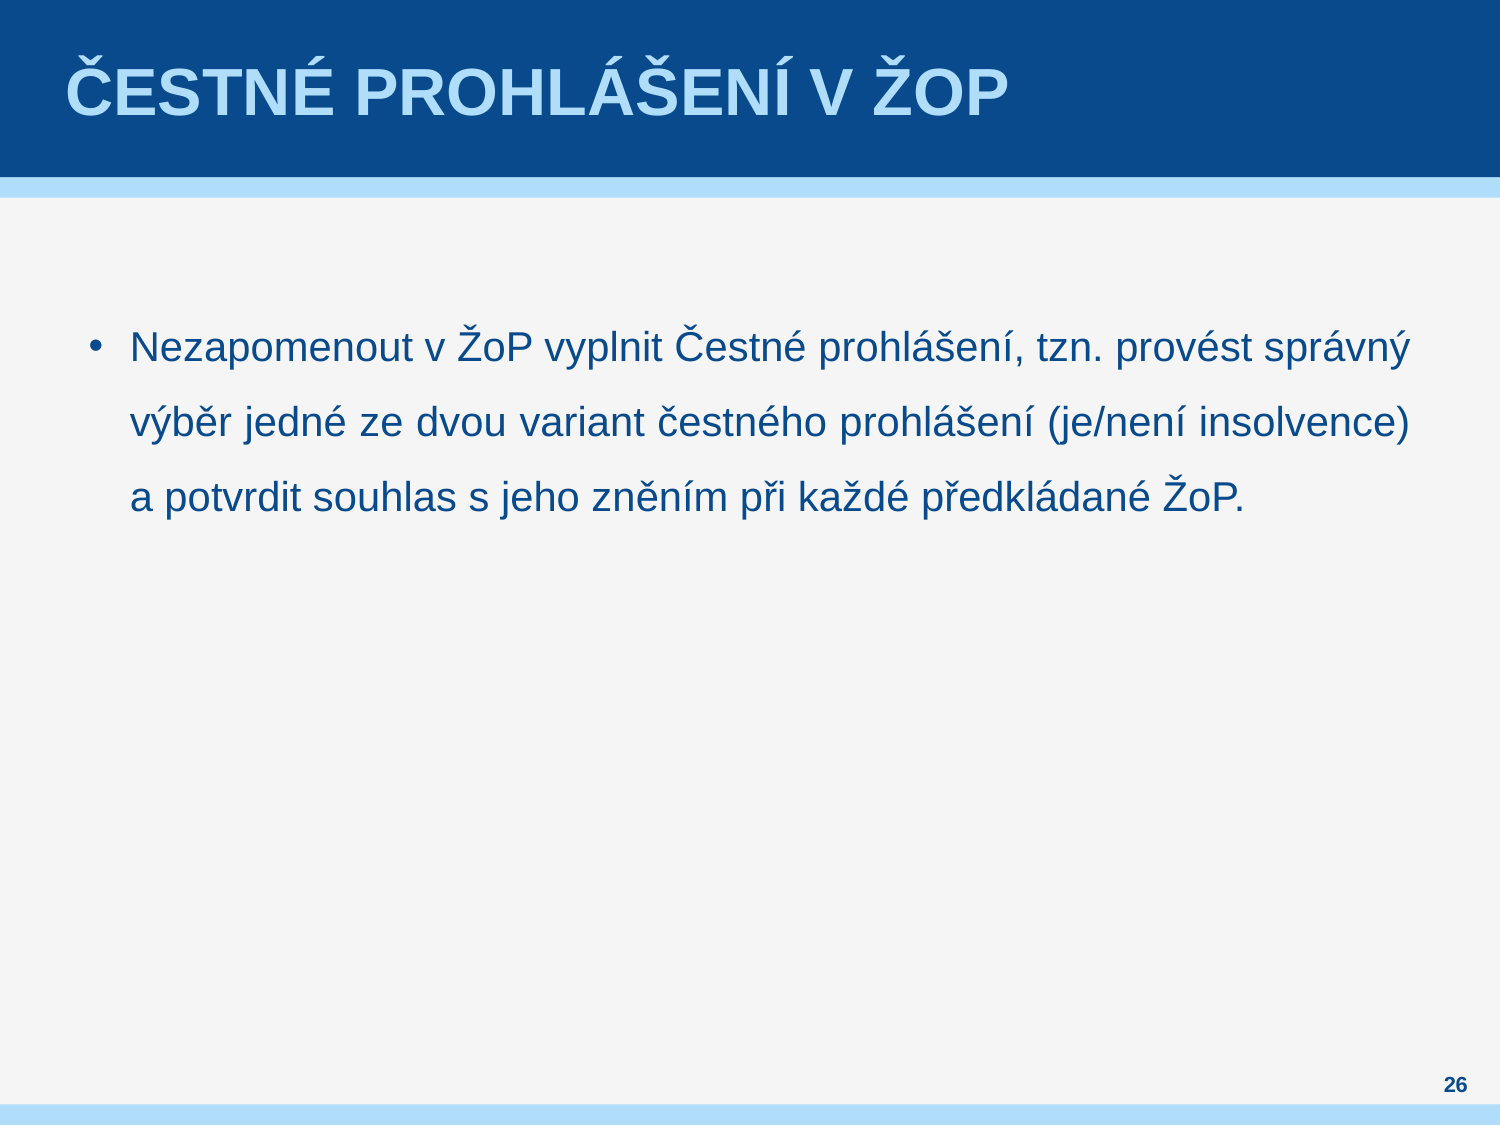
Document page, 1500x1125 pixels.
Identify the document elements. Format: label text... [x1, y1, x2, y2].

title Čestné prohlášení v ŽOp [59, 0, 1441, 178]
slide_number 26 [1417, 1068, 1495, 1099]
list Nezapomenout v ŽoP vyplnit Čestné prohlášení, tzn. provést správný výběr jedné ze dvou variant čestného prohlášení (je/není insolvence) a potvrdit souhlas s jeho zněním při každé předkládané ŽoP. [88, 295, 1412, 1004]
